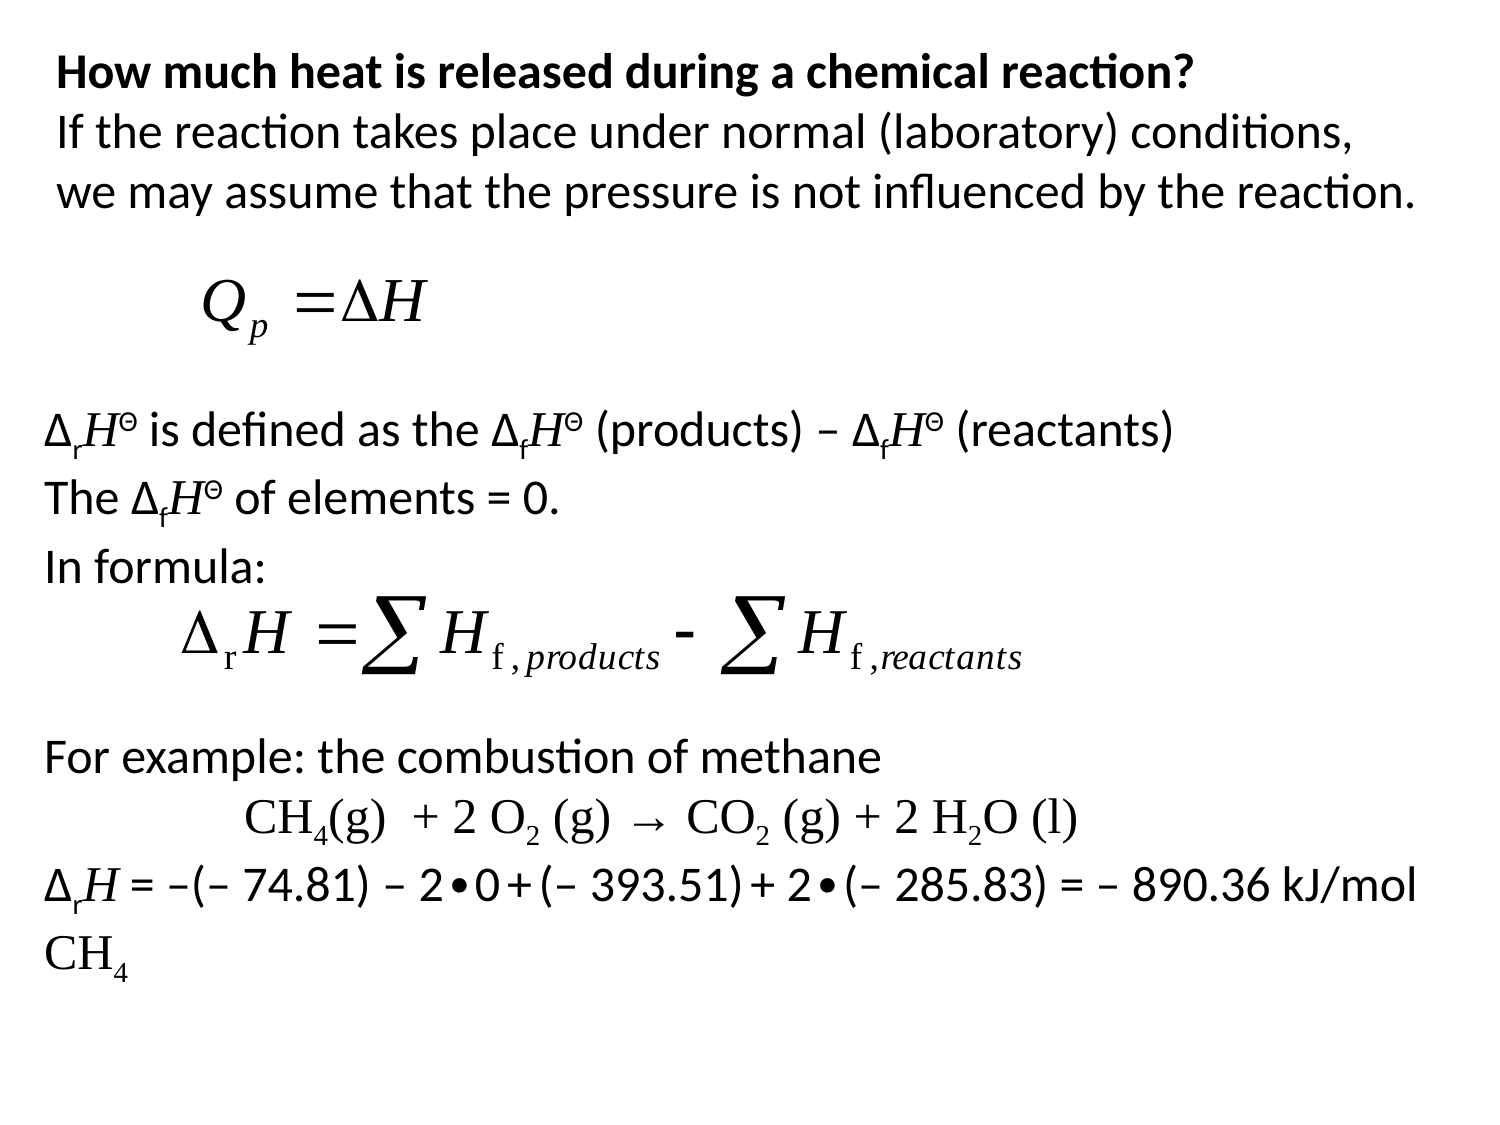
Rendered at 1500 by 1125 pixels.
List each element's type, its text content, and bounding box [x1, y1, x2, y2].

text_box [170, 583, 1038, 691]
text_box How much heat is released during a chemical reaction? If the reaction takes place under normal (laboratory) conditions, we may assume that the pressure is not influenced by the reaction. [41, 30, 1447, 271]
text_box ΔrHΘ is defined as the ΔfHΘ (products) – ΔfHΘ (reactants) The ΔfHΘ of elements = 0. In formula: [29, 389, 1412, 601]
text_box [192, 258, 443, 358]
text_box For example: the combustion of methane CH4(g) + 2 O2 (g) → CO2 (g) + 2 H2O (l) ΔrH = –(– 74.81) – 2∙0 + (– 393.51) + 2∙(– 285.83) = – 890.36 kJ/mol CH4 [29, 715, 1500, 996]
